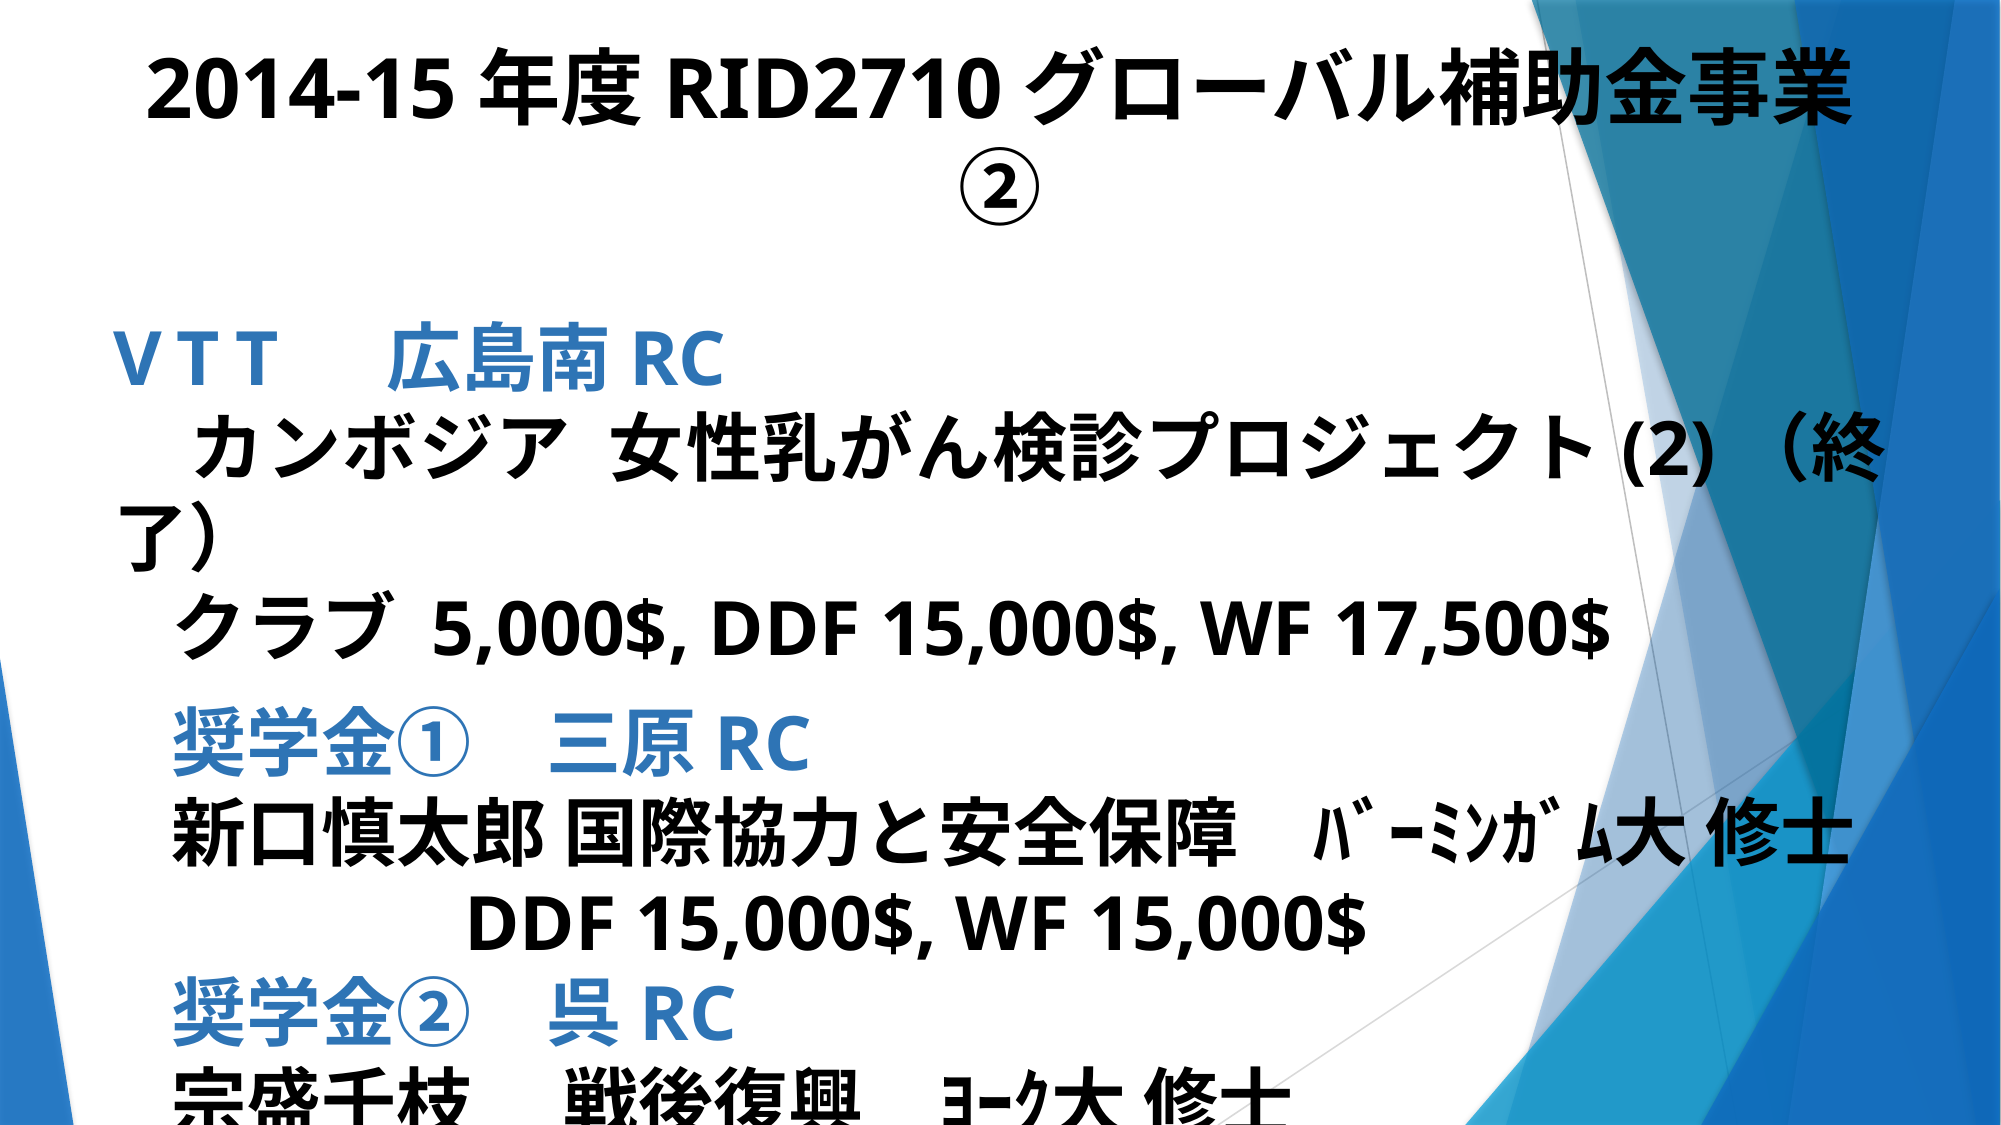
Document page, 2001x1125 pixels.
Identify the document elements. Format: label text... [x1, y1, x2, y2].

text_box 2014-15年度RID2710グローバル補助金事業② VTT 広島南RC カンボジア 女性乳がん検診プロジェクト(2)（終了） クラブ 5,000$, DDF 15,000$, WF 17,500$ 奨学金① 三原RC 新口慎太郎 国際協力と安全保障 ﾊﾞｰﾐﾝｶﾞﾑ大 修士 DDF 15,000$, WF 15,000$ 奨学金② 呉RC 宗盛千枝 戦後復興 ﾖｰｸ大 修士 DDF 15,000$, WF 15,000$ [98, 27, 1902, 1125]
